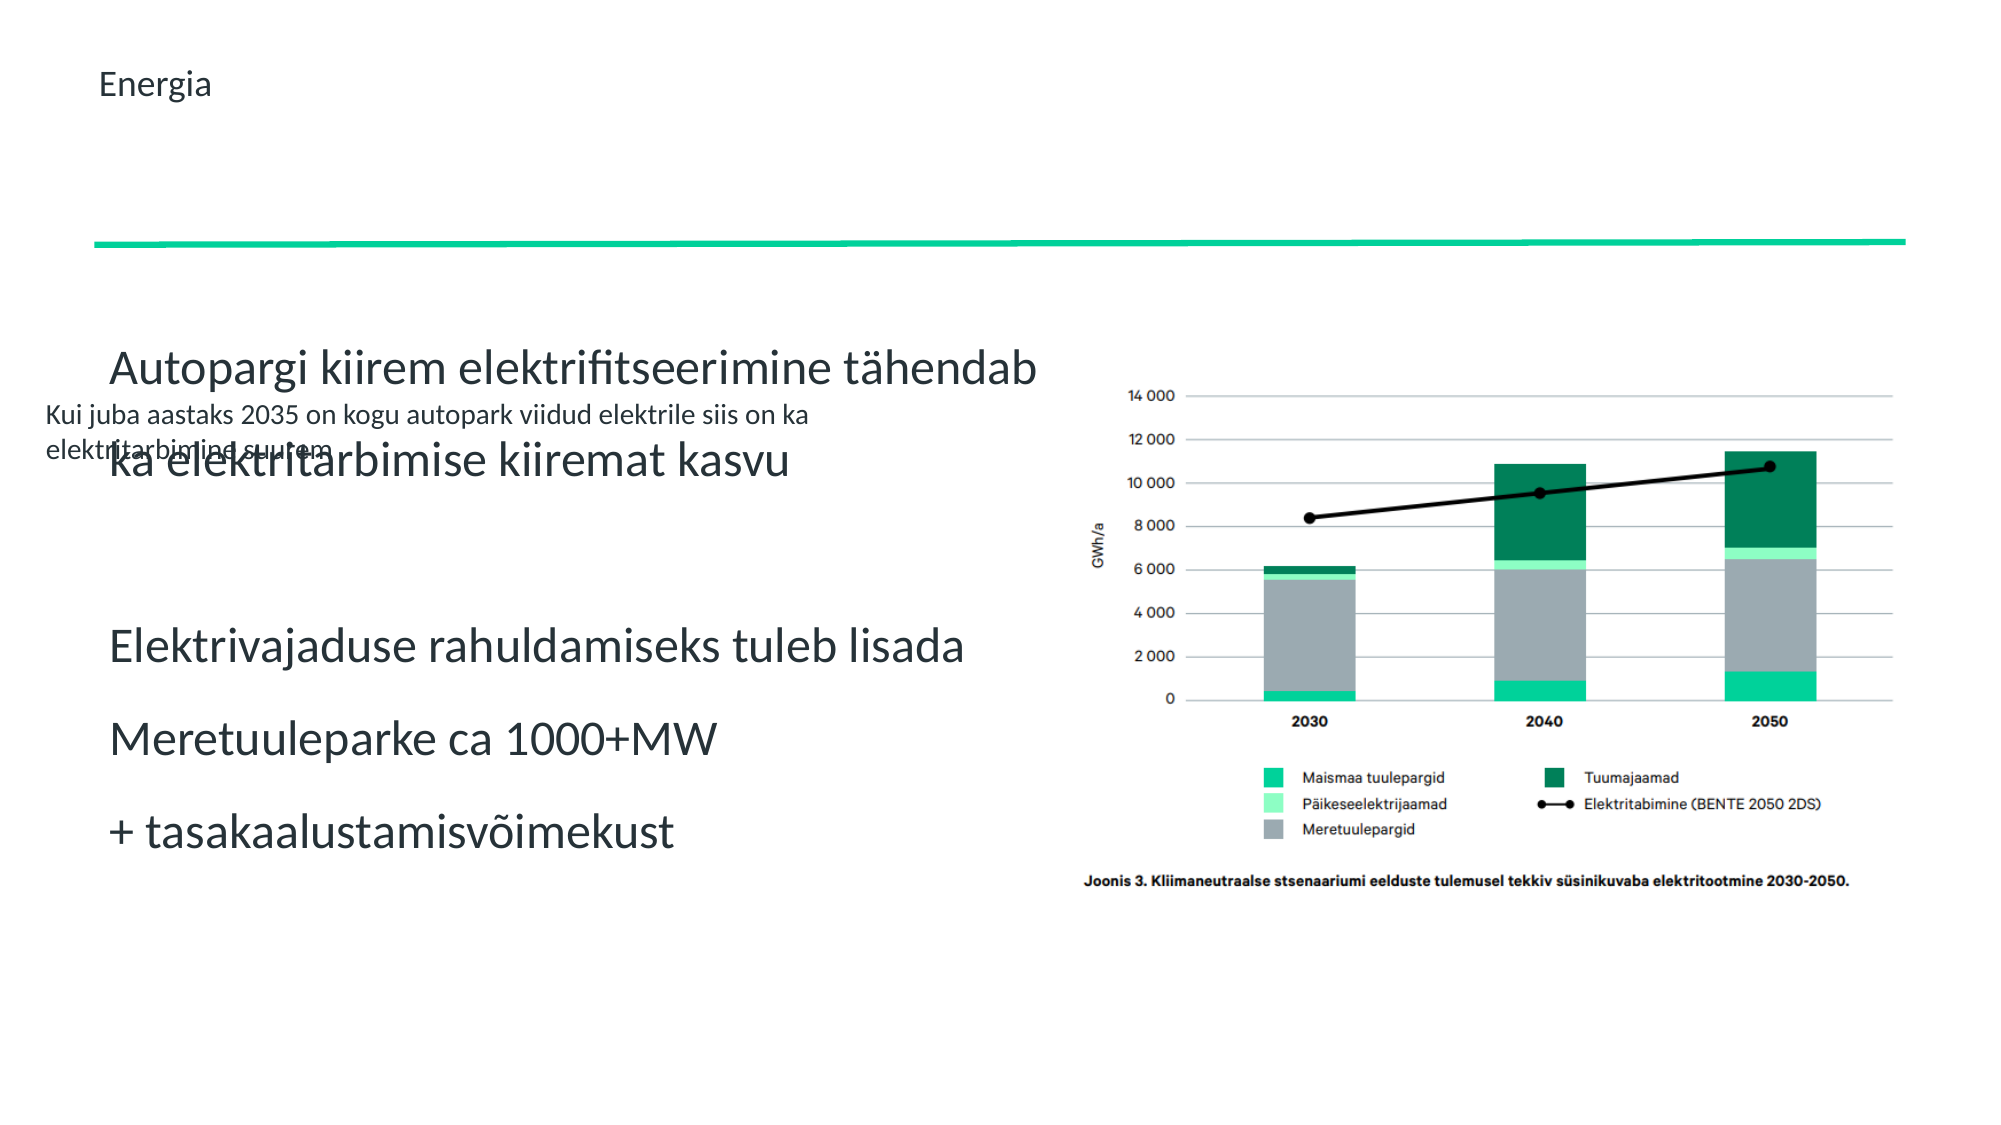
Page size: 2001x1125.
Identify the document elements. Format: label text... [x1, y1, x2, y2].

list Autopargi kiirem elektrifitseerimine tähendab ka elektritarbimise kiiremat kasvu Elektrivajaduse rahuldamiseks tuleb lisada Meretuuleparke ca 1000+MW + tasakaalustamisvõimekust [94, 314, 1906, 925]
picture [1069, 339, 1906, 901]
text_box Kui juba aastaks 2035 on kogu autopark viidud elektrile siis on ka elektritarbimine suurem [31, 387, 94, 682]
text_box Energia [84, 51, 1189, 112]
